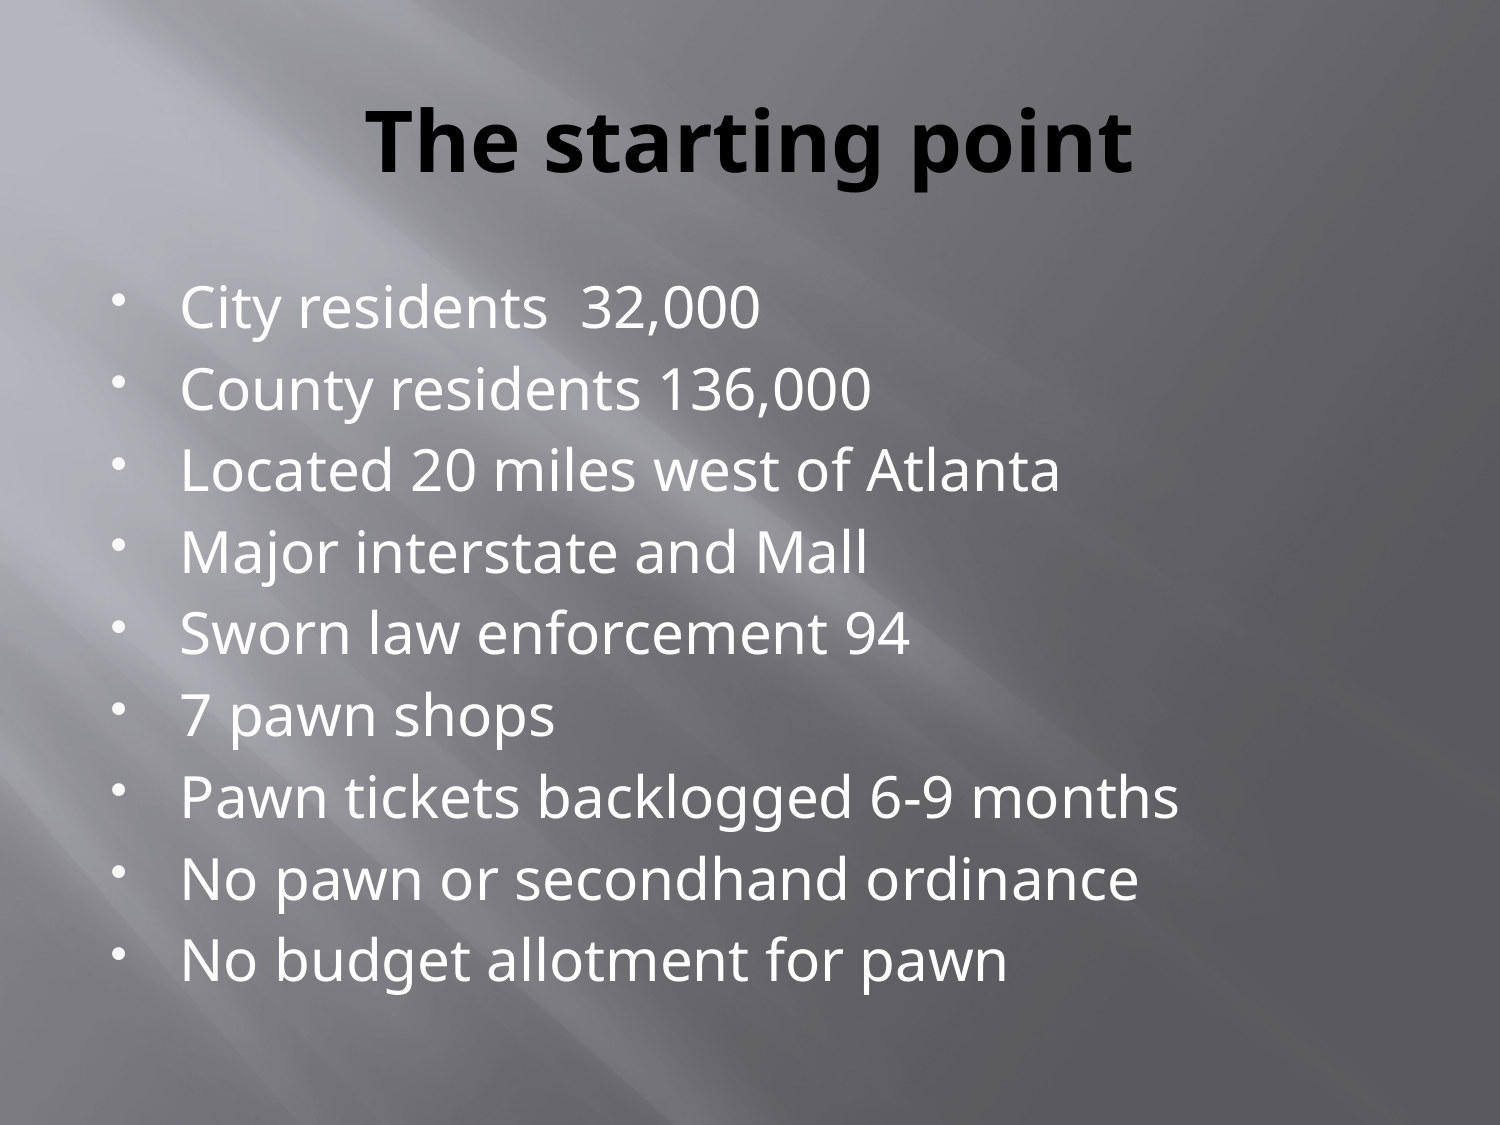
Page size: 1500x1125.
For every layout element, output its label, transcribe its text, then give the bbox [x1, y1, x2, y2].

list City residents 32,000 County residents 136,000 Located 20 miles west of Atlanta Major interstate and Mall Sworn law enforcement 94 7 pawn shops Pawn tickets backlogged 6-9 months No pawn or secondhand ordinance No budget allotment for pawn [75, 262, 1425, 1035]
title The starting point [75, 45, 1425, 233]
